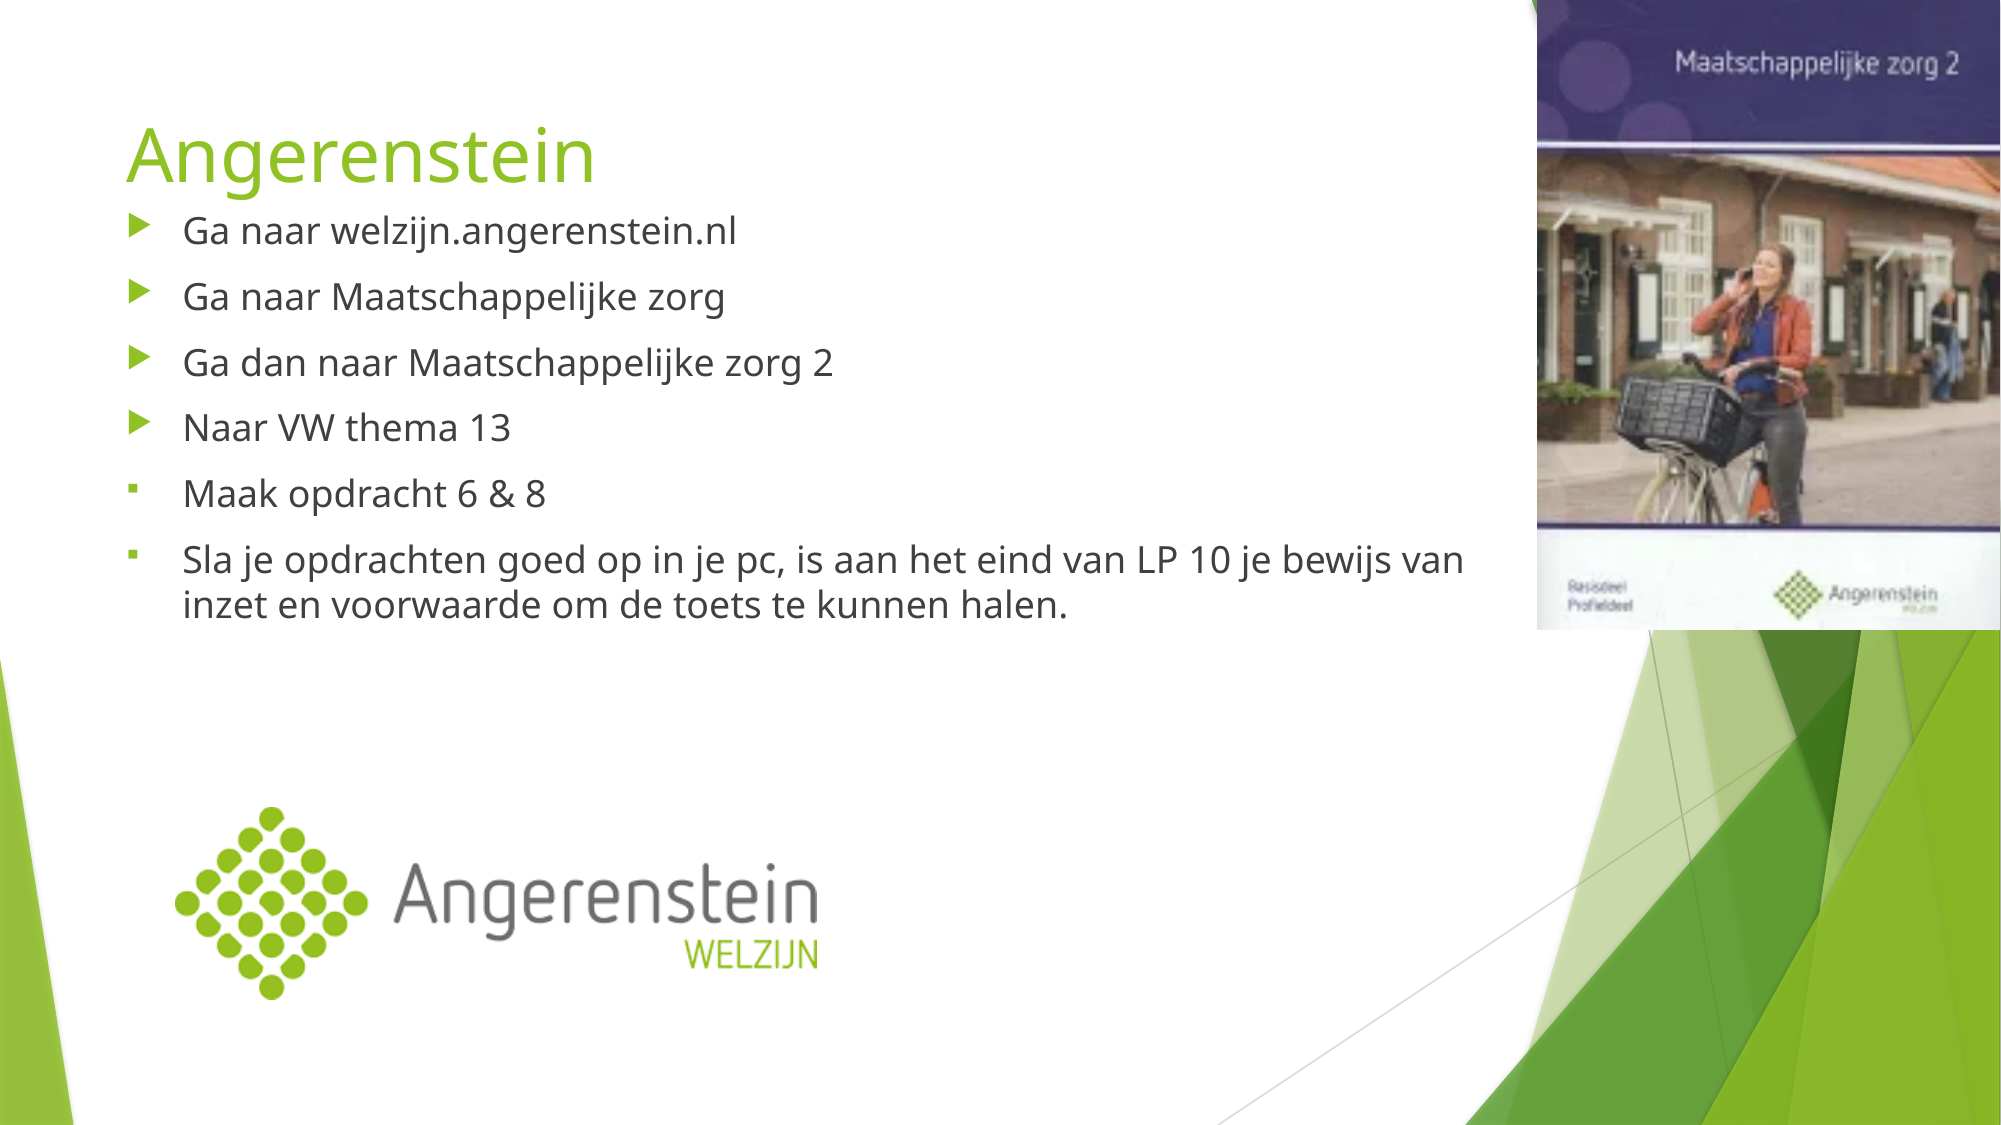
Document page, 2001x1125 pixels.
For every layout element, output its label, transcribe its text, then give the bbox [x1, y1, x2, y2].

picture [1536, 0, 2000, 631]
title Angerenstein [111, 99, 1522, 199]
picture [174, 806, 817, 1000]
list Ga naar welzijn.angerenstein.nl Ga naar Maatschappelijke zorg Ga dan naar Maatschappelijke zorg 2 Naar VW thema 13 Maak opdracht 6 & 8 Sla je opdrachten goed op in je pc, is aan het eind van LP 10 je bewijs van inzet en voorwaarde om de toets te kunnen halen. [111, 199, 1522, 836]
